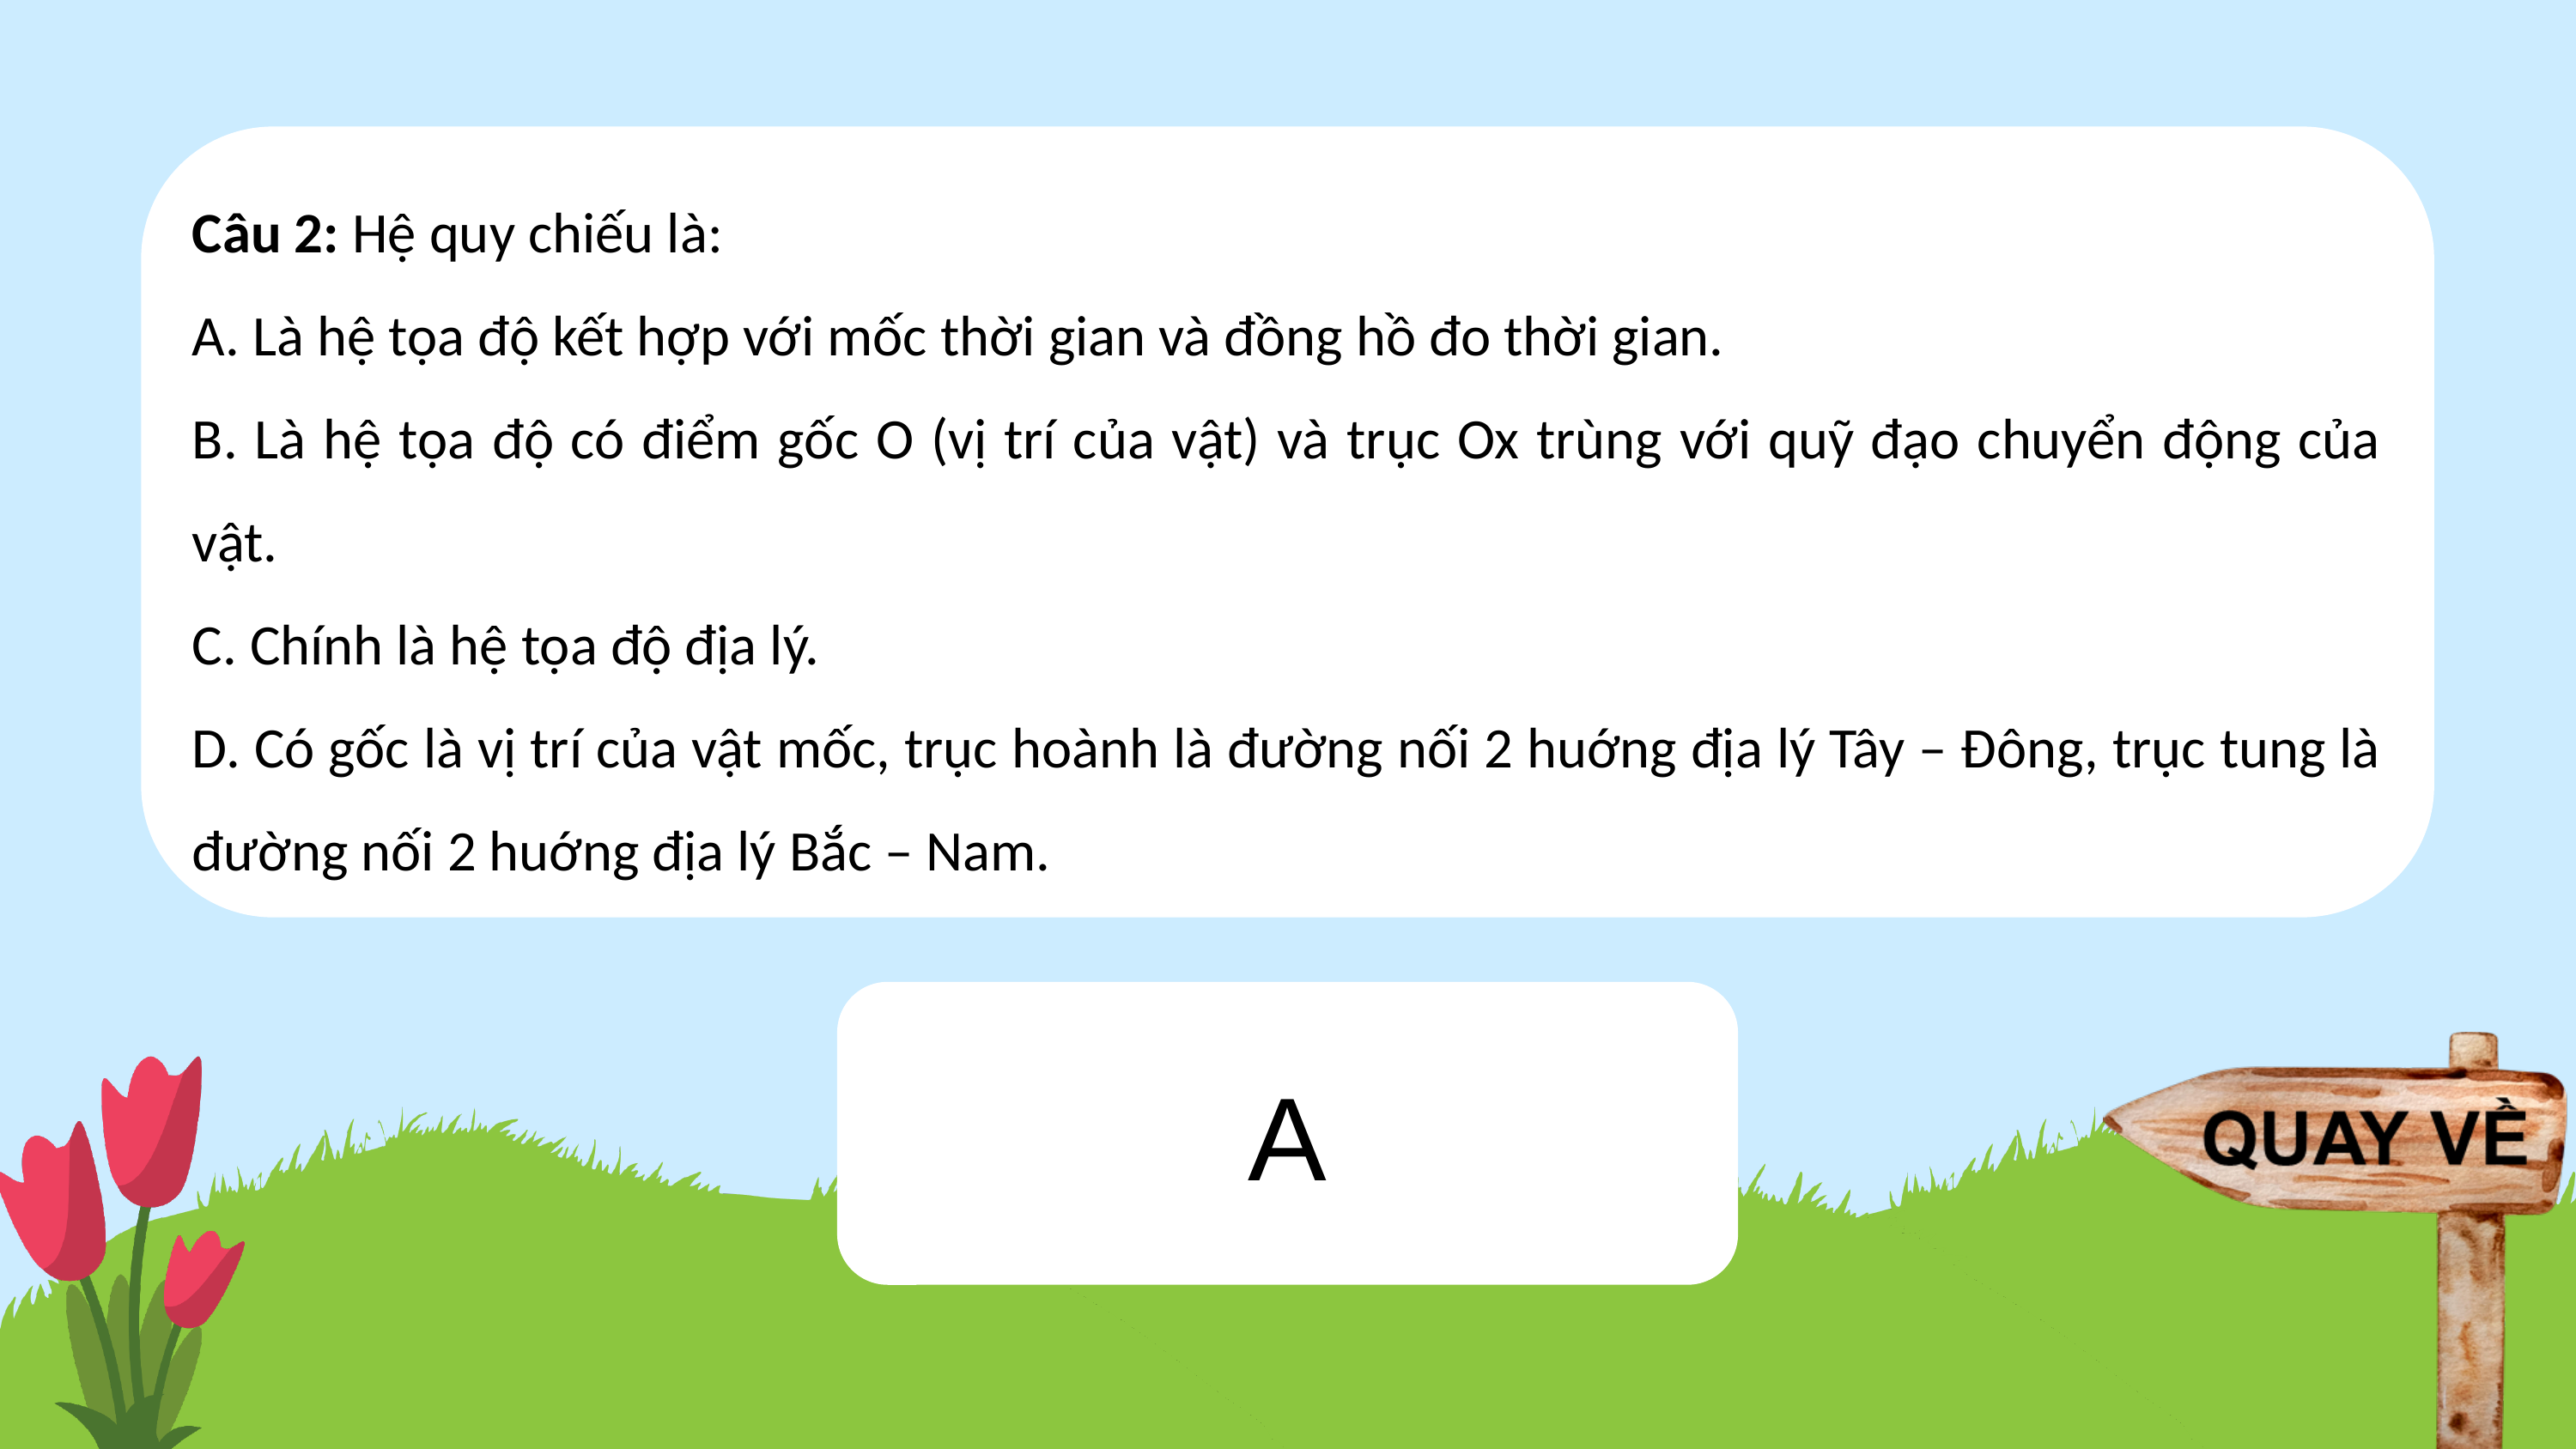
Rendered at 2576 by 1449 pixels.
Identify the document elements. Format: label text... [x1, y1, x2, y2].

picture [2103, 1032, 2576, 1449]
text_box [247, 1106, 2103, 1449]
picture [0, 1036, 247, 1449]
text_box A [835, 980, 1740, 1106]
text_box Câu 2: Hệ quy chiếu là: A. Là hệ tọa độ kết hợp với mốc thời gian và đồng hồ đo thời gian. B. Là hệ tọa độ có điểm gốc O (vị trí của vật) và trục Ox trùng với quỹ đạo chuyển động của vật. C. Chính là hệ tọa độ địa lý. D. Có gốc là vị trí của vật mốc, trục hoành là đường nối 2 huớng địa lý Tây – Đông, trục tung là đường nối 2 huớng địa lý Bắc – Nam. [140, 125, 2435, 919]
